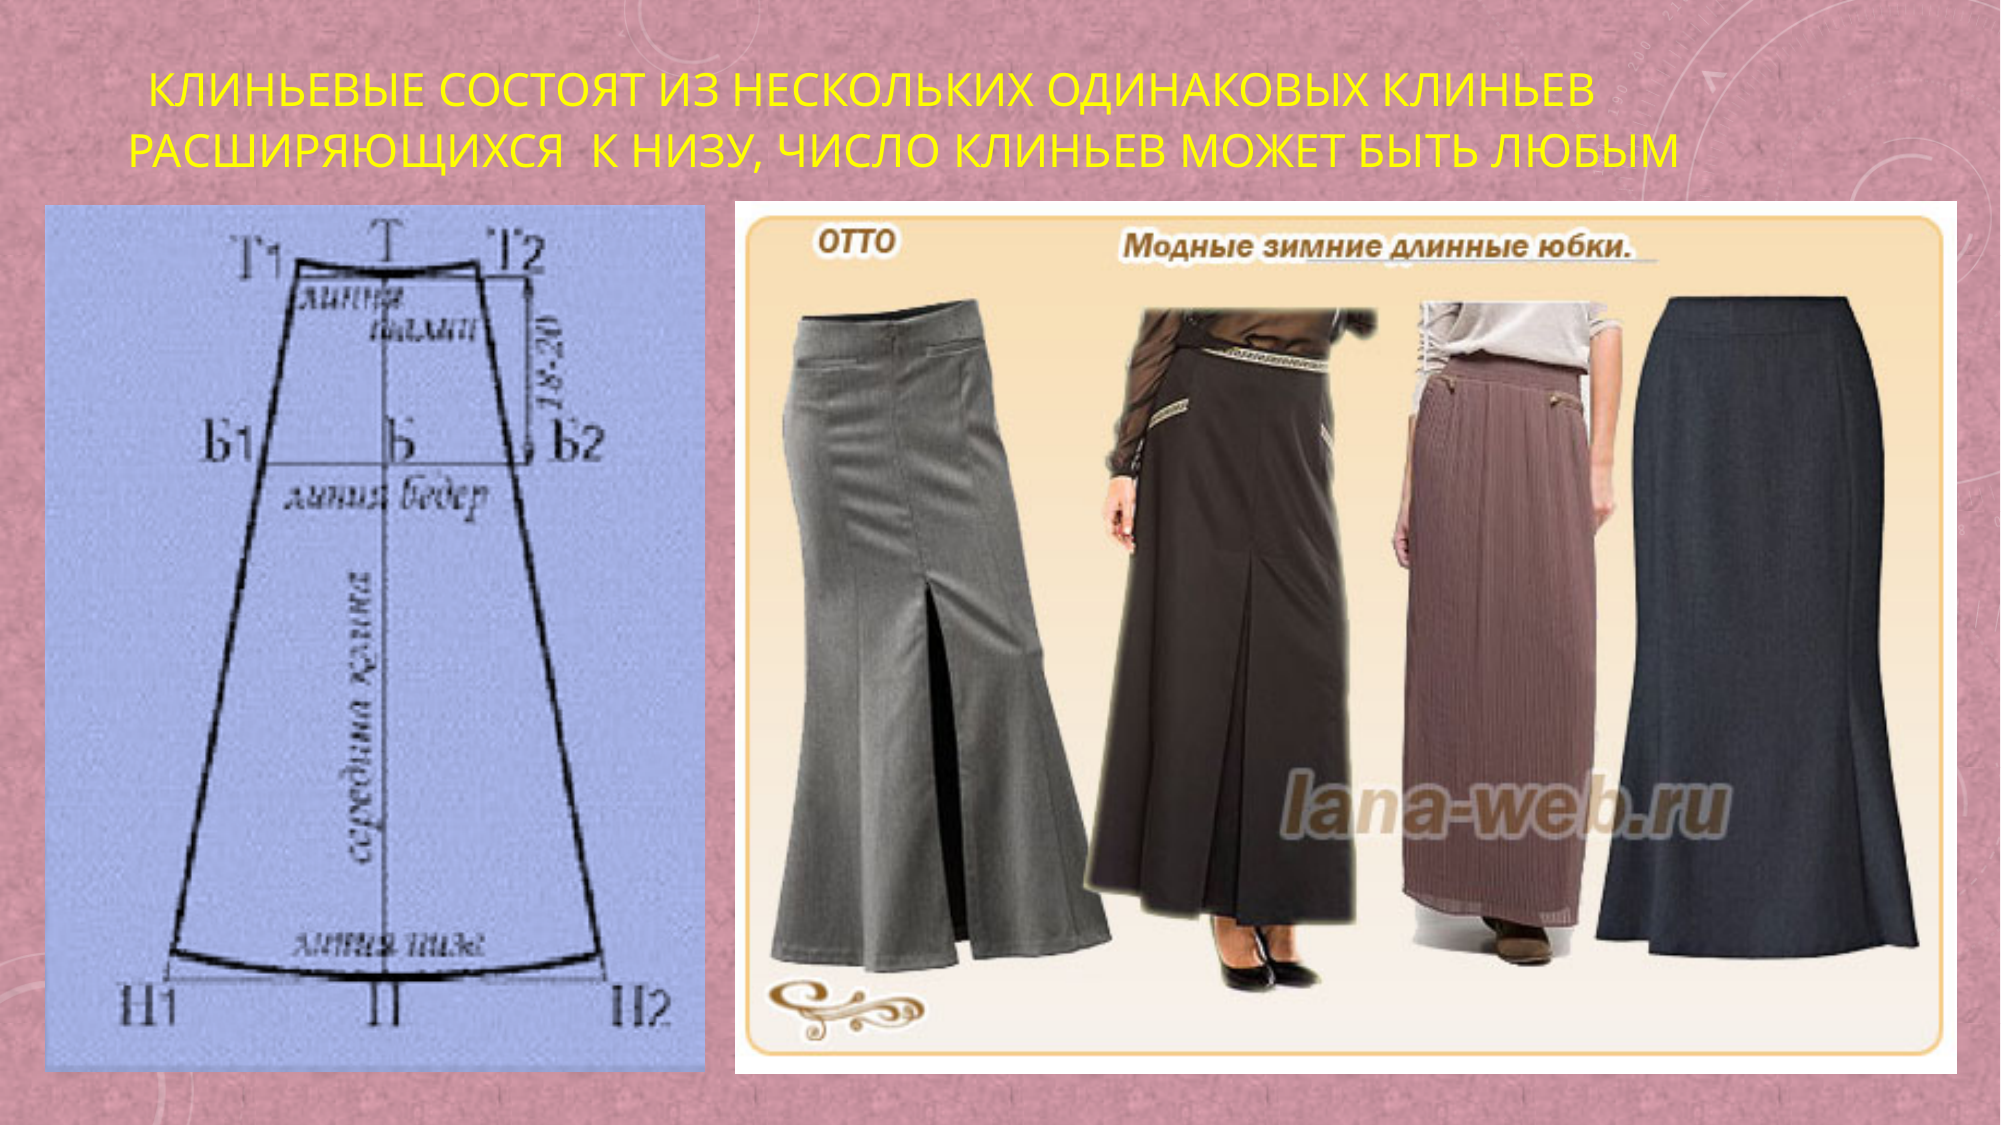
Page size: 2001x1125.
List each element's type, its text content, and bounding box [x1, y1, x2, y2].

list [44, 205, 706, 1072]
title Клиньевые состоят из нескольких одинаковых клиньев расширяющихся к низу, Число клиньев может быть любым [112, 0, 1775, 208]
picture [0, 0, 2000, 1125]
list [735, 201, 1957, 1074]
